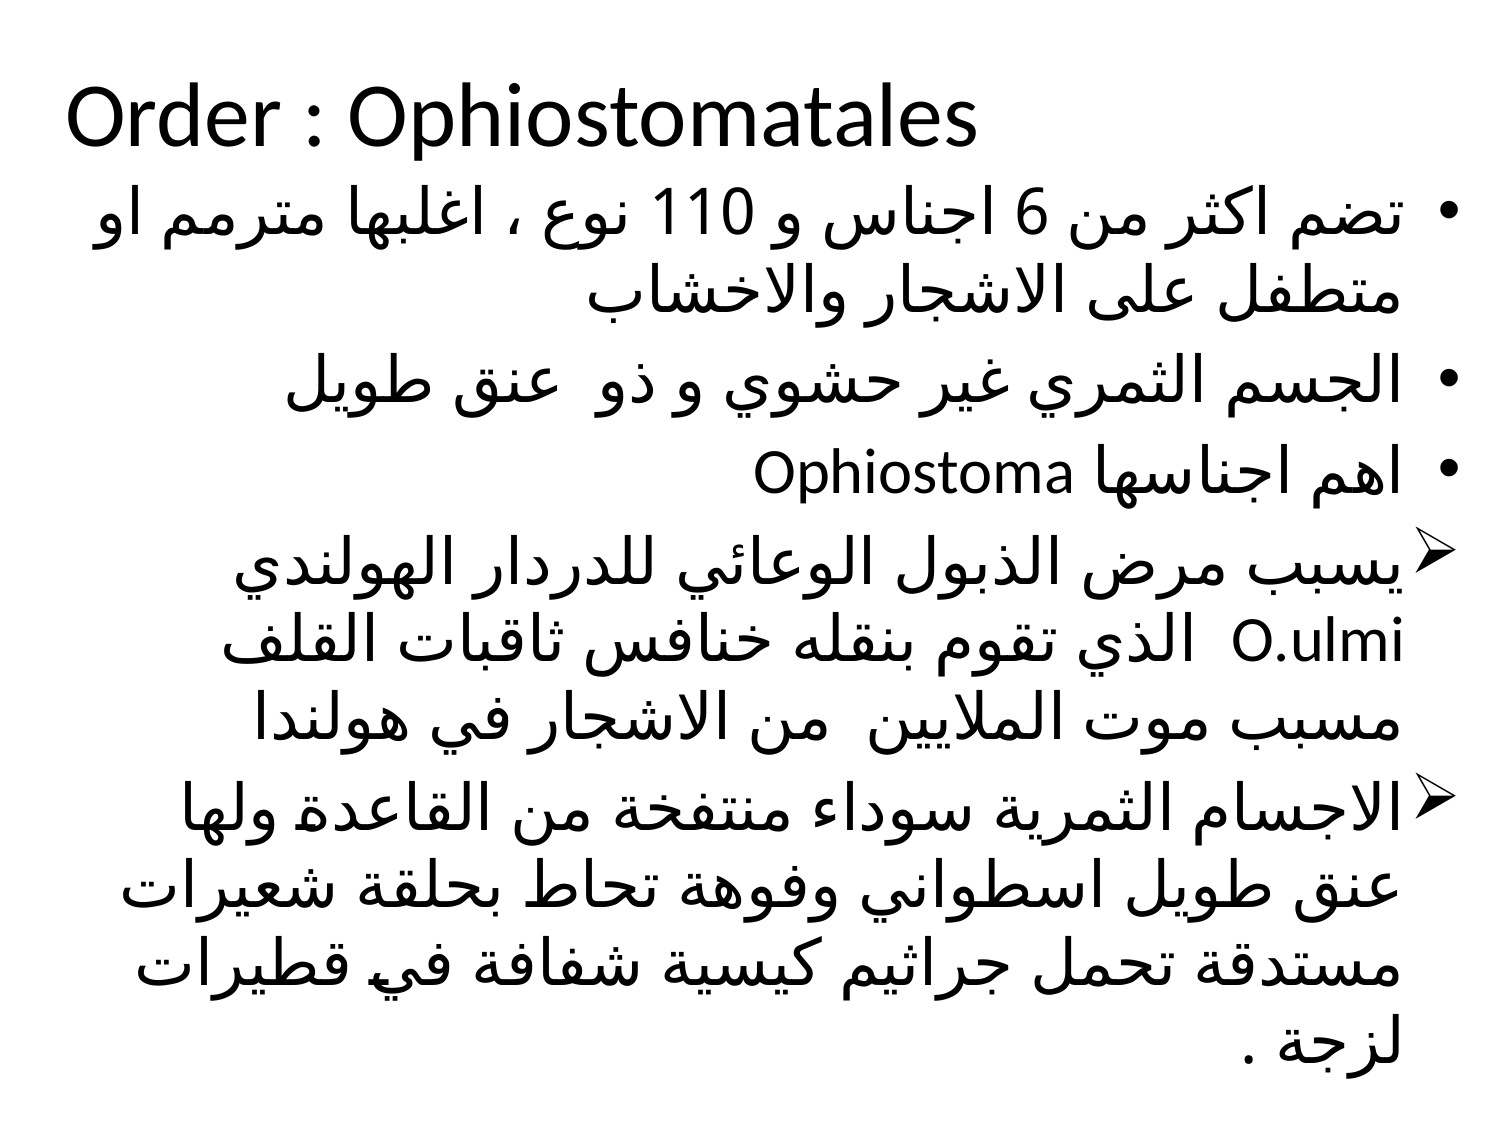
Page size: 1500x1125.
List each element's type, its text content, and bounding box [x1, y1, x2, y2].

list تضم اكثر من 6 اجناس و 110 نوع ، اغلبها مترمم او متطفل على الاشجار والاخشاب الجسم الثمري غير حشوي و ذو عنق طويل اهم اجناسها Ophiostoma يسبب مرض الذبول الوعائي للدردار الهولندي O.ulmi الذي تقوم بنقله خنافس ثاقبات القلف مسبب موت الملايين من الاشجار في هولندا الاجسام الثمرية سوداء منتفخة من القاعدة ولها عنق طويل اسطواني وفوهة تحاط بحلقة شعيرات مستدقة تحمل جراثيم كيسية شفافة في قطيرات لزجة . [37, 162, 1475, 1088]
title Order : Ophiostomatales [50, 45, 1475, 162]
